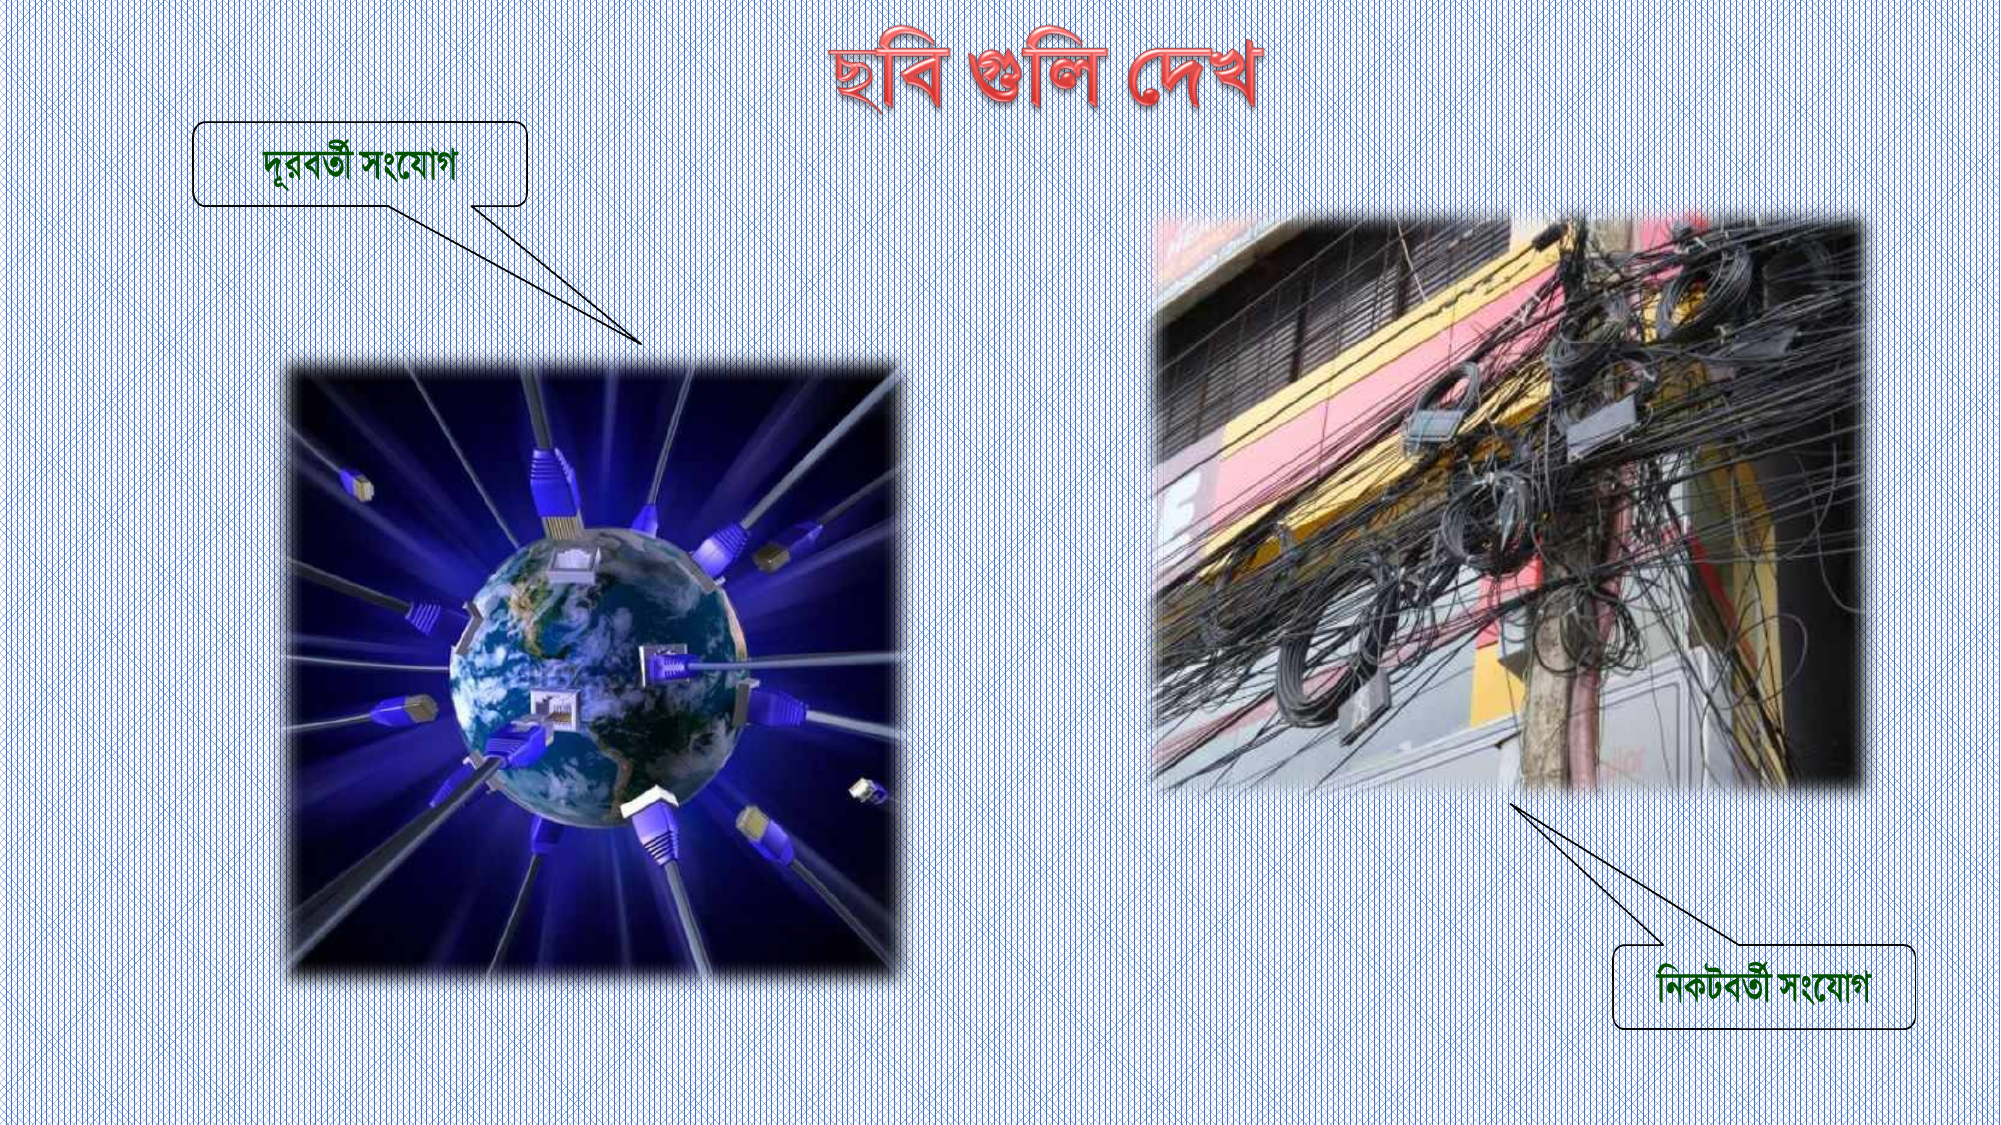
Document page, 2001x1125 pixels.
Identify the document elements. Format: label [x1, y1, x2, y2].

picture [191, 119, 918, 996]
picture [1136, 200, 1916, 1048]
picture [815, 12, 1285, 133]
